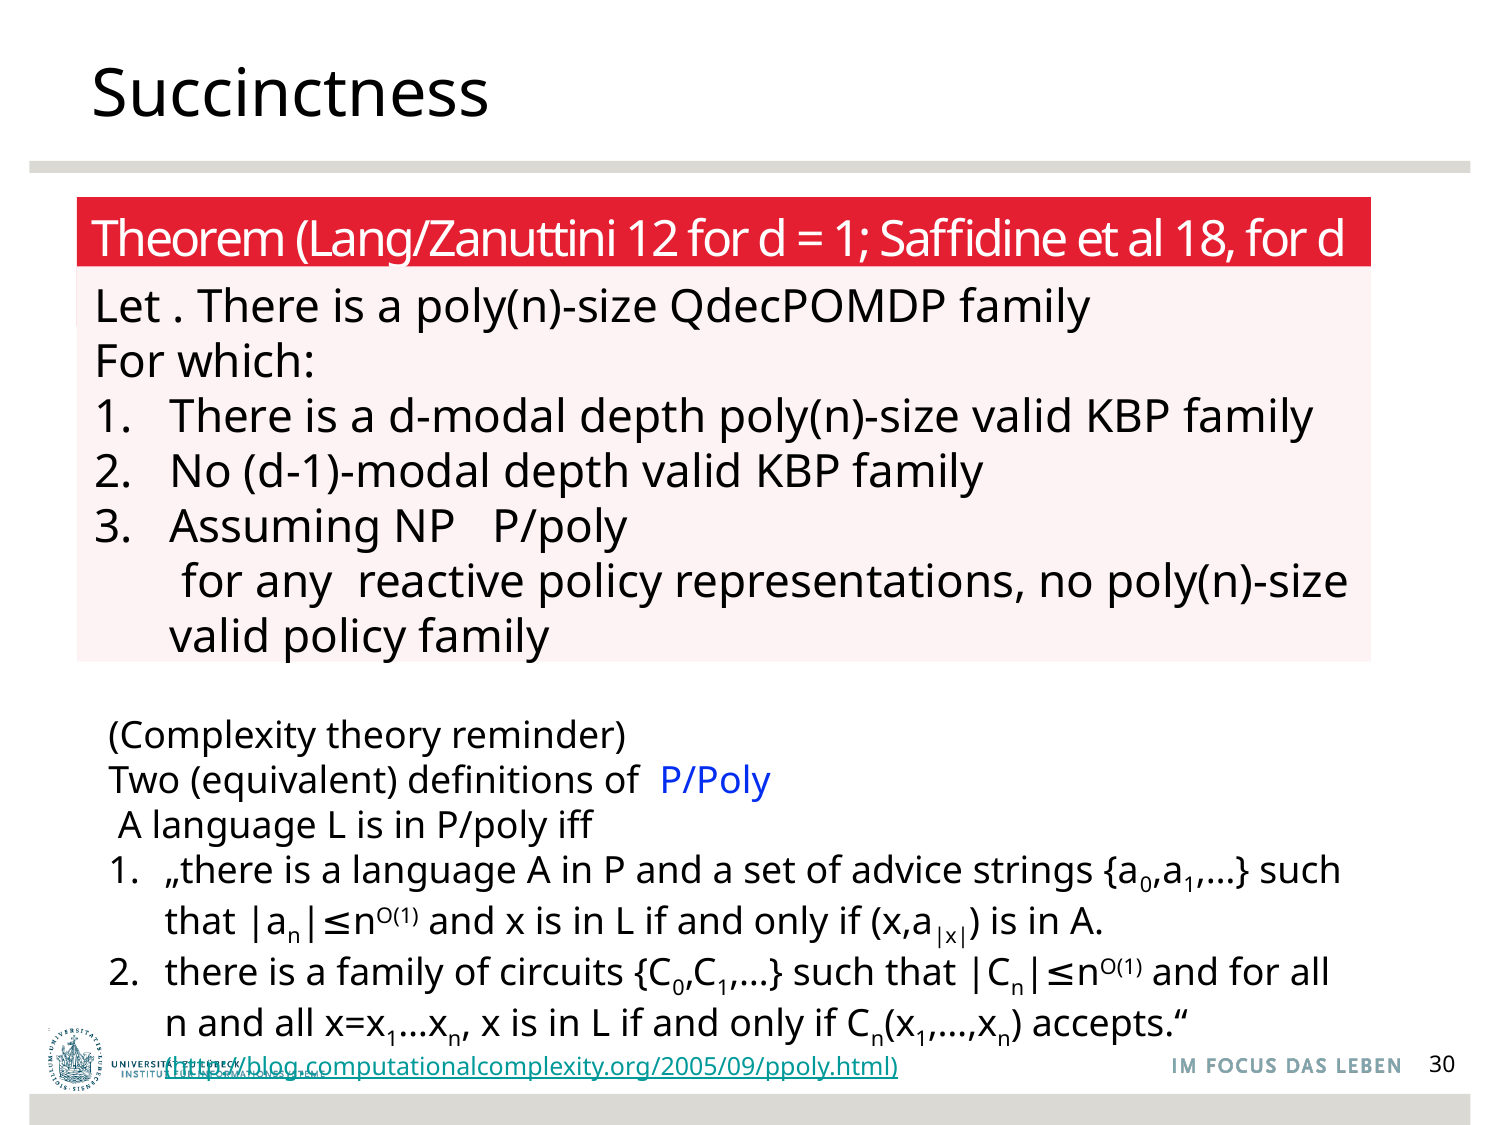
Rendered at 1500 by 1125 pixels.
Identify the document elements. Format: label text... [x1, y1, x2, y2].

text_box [76, 196, 1372, 681]
text_box (Complexity theory reminder) Two (equivalent) definitions of P/Poly A language L is in P/poly iff „there is a language A in P and a set of advice strings {a0,a1,…} such that |an|≤nO(1) and x is in L if and only if (x,a|x|) is in A. there is a family of circuits {C0,C1,…} such that |Cn|≤nO(1) and for all n and all x=x1…xn, x is in L if and only if Cn(x1,…,xn) accepts.“ (http://blog.computationalcomplexity.org/2005/09/ppoly.html) [93, 703, 1368, 1092]
title Succinctness [76, 42, 1427, 126]
slide_number 30 [1368, 1050, 1471, 1083]
